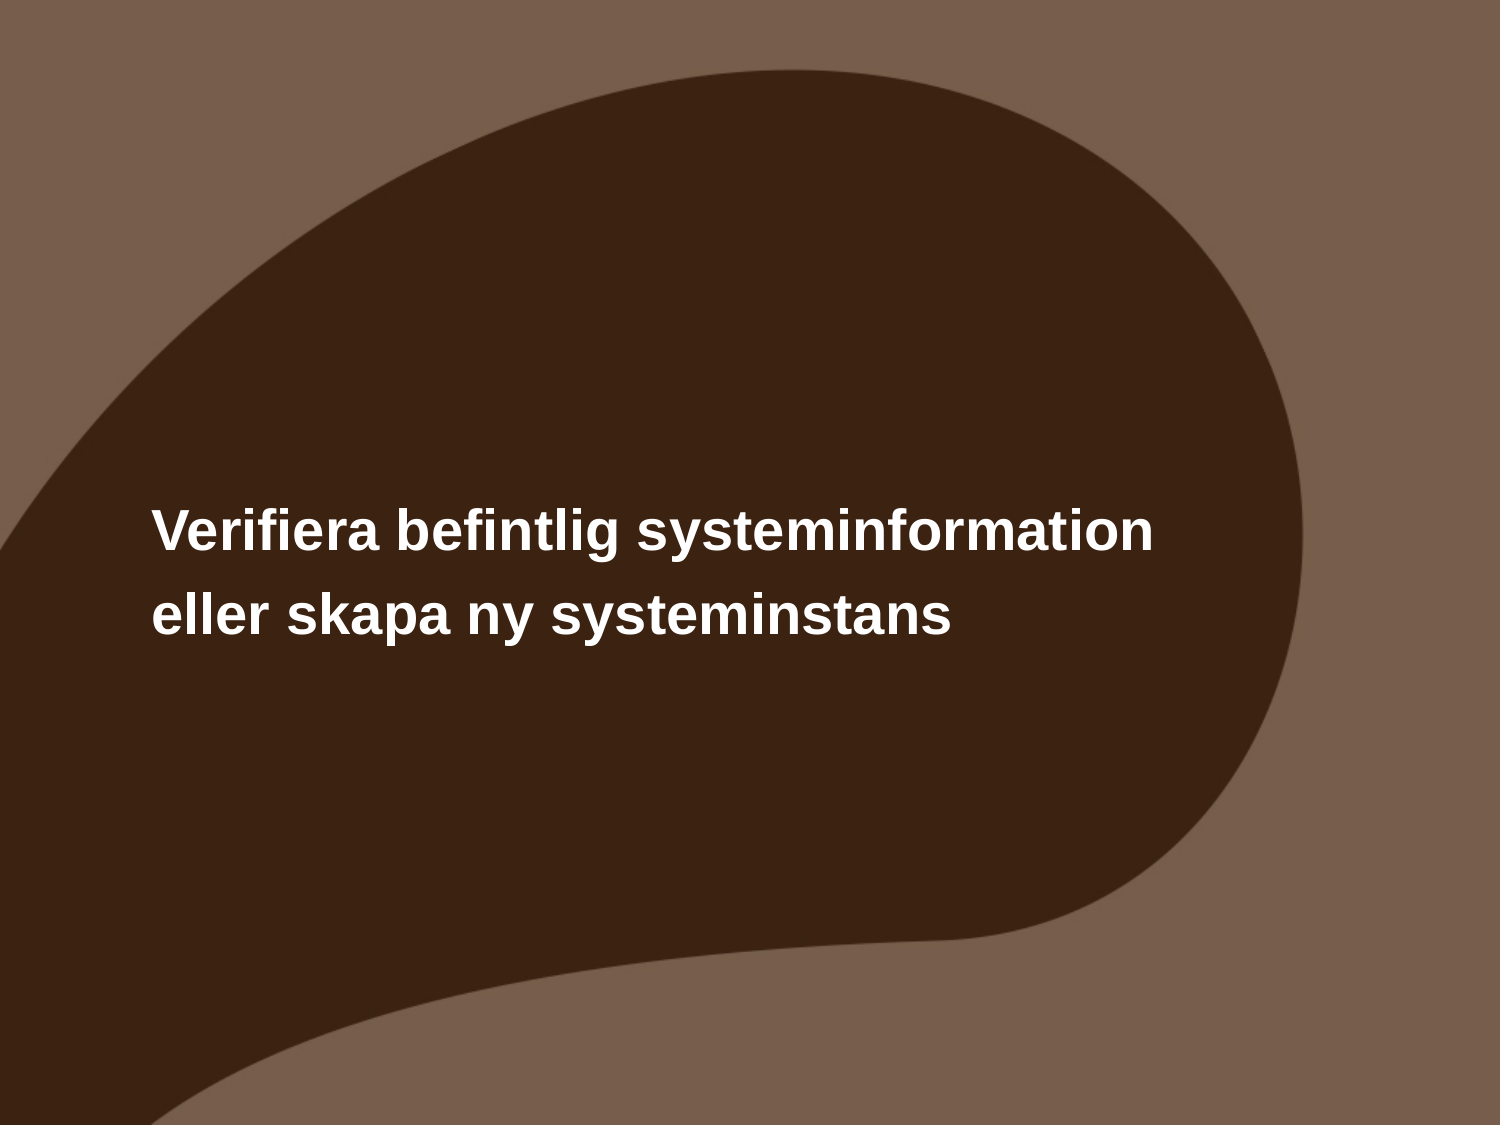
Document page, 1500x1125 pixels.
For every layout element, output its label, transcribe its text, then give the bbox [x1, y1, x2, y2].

picture [0, 0, 1500, 1125]
list Verifiera befintlig systeminformation eller skapa ny systeminstans [135, 444, 1188, 681]
